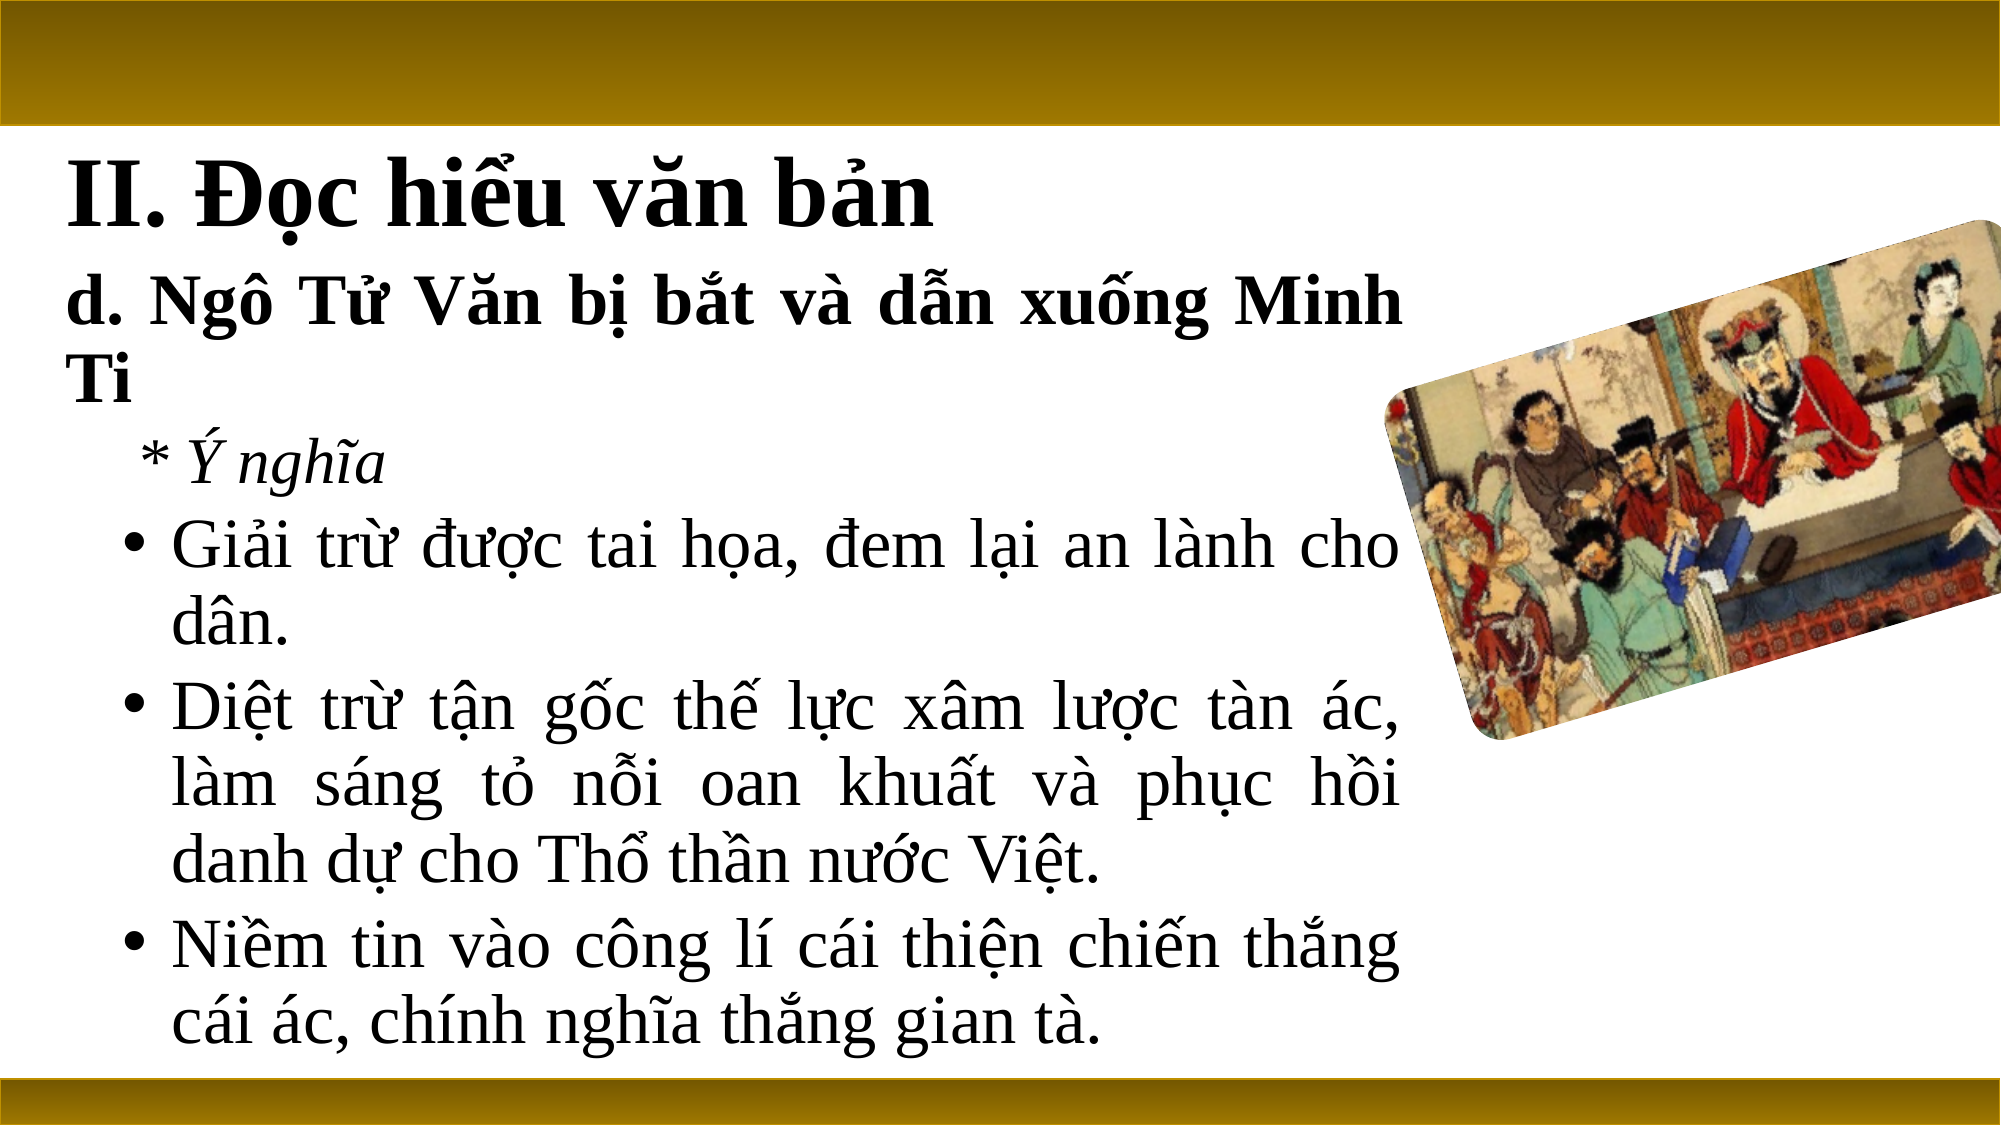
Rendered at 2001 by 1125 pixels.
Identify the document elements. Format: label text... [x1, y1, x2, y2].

text_box [0, 1078, 2000, 1125]
text_box [0, 0, 2000, 126]
title II. Đọc hiểu văn bản [50, 126, 1832, 262]
list d. Ngô Tử Văn bị bắt và dẫn xuống Minh Ti * Ý nghĩa Giải trừ được tai họa, đem lại an lành cho dân. Diệt trừ tận gốc thế lực xâm lược tàn ác, làm sáng tỏ nỗi oan khuất và phục hồi danh dự cho Thổ thần nước Việt. Niềm tin vào công lí cái thiện chiến thắng cái ác, chính nghĩa thắng gian tà. [50, 254, 1420, 1072]
picture [1384, 219, 2001, 740]
